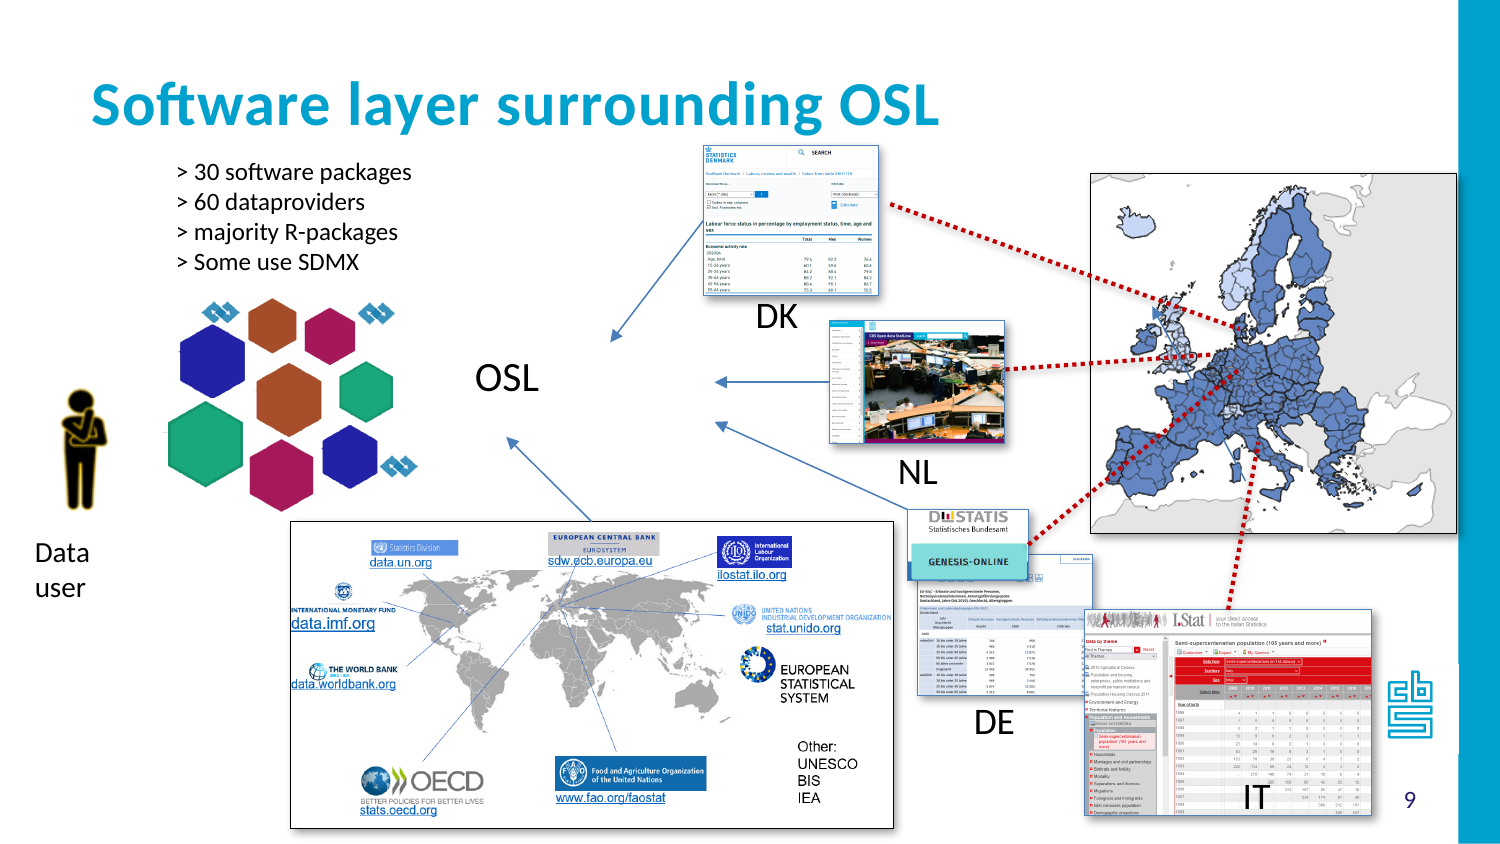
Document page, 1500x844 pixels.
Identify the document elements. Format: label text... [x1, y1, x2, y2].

text_box > 30 software packages > 60 dataproviders > majority R-packages > Some use SDMX [161, 148, 592, 283]
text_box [492, 220, 704, 324]
list Software layer surrounding OSL [76, 55, 1329, 139]
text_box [714, 421, 909, 511]
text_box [505, 436, 592, 522]
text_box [889, 203, 1240, 330]
picture [29, 296, 422, 594]
picture [1090, 173, 1457, 534]
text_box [1151, 306, 1246, 482]
slide_number 9 [1376, 772, 1459, 826]
picture [290, 521, 894, 829]
picture [702, 145, 879, 296]
picture [1090, 330, 1151, 354]
text_box DE [958, 705, 1051, 750]
text_box OSL [459, 342, 761, 408]
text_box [1028, 368, 1240, 545]
picture [829, 320, 1005, 445]
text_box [1008, 354, 1146, 383]
picture [1084, 609, 1458, 816]
text_box Data user [19, 526, 140, 611]
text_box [1227, 442, 1259, 611]
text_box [907, 508, 1093, 696]
text_box DK [740, 305, 833, 343]
text_box NL [913, 452, 975, 499]
